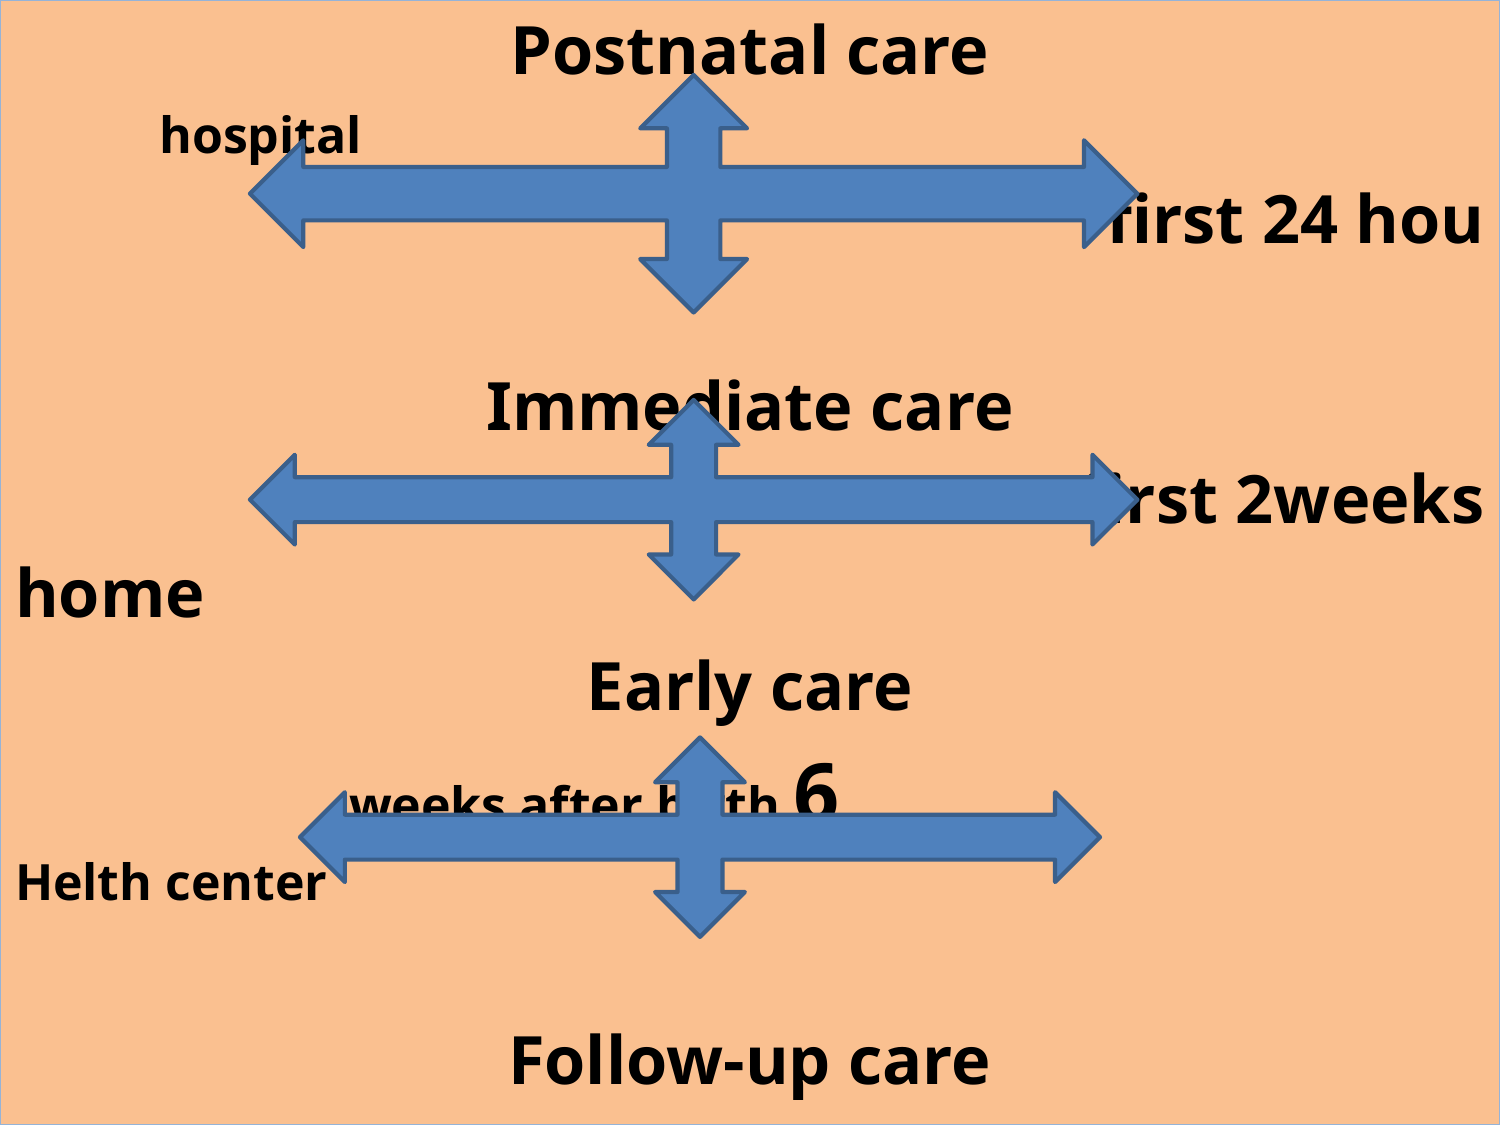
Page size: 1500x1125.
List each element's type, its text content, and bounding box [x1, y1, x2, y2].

text_box [247, 72, 1140, 315]
text_box [247, 397, 1140, 602]
text_box [297, 735, 1103, 940]
list Postnatal care hospital first 24 hou Immediate care first 2weeks home Early care 6 weeks after birth Helth center Follow-up care [0, 0, 1500, 1125]
